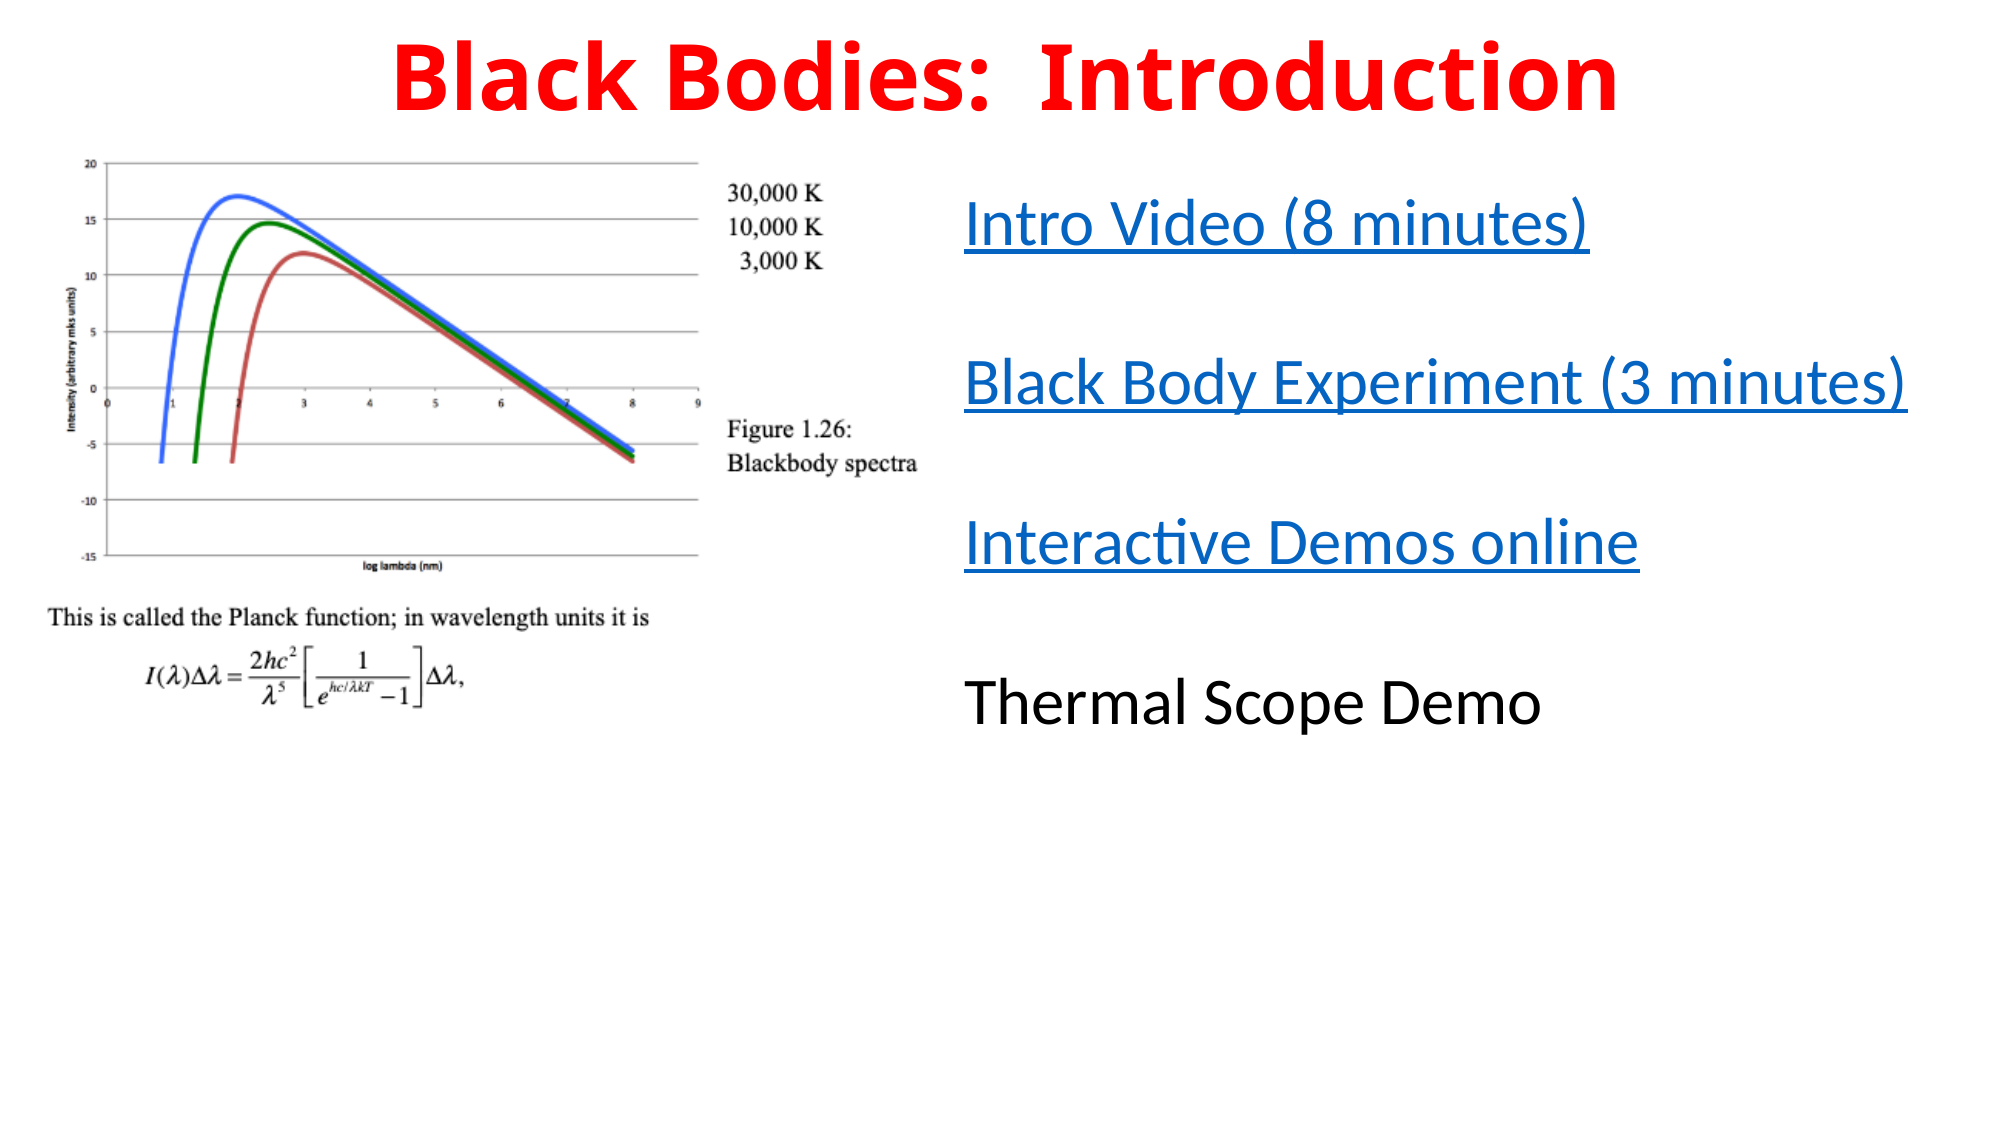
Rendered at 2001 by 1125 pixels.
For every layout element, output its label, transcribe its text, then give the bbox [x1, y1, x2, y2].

title Black Bodies: Introduction [161, 18, 1851, 144]
picture [20, 143, 935, 726]
text_box Intro Video (8 minutes) Black Body Experiment (3 minutes) Interactive Demos online Thermal Scope Demo [949, 170, 1952, 746]
